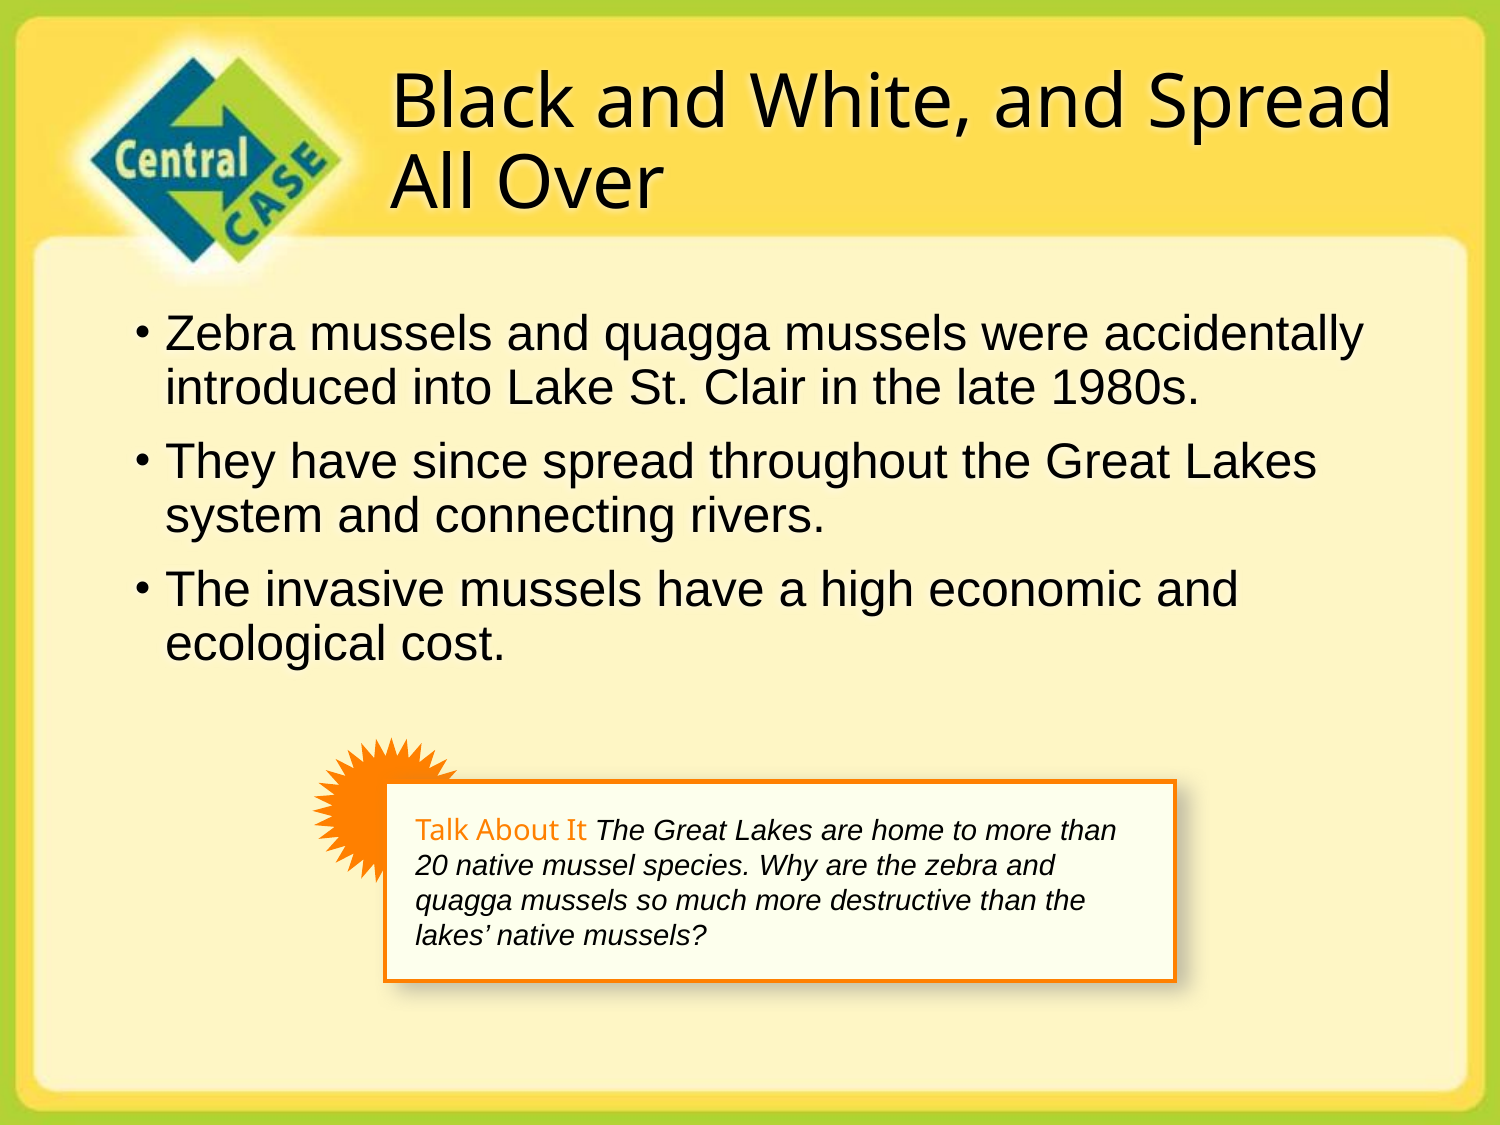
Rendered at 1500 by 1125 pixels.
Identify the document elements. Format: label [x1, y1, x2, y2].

text_box [312, 737, 1176, 986]
picture [0, 0, 1500, 1125]
